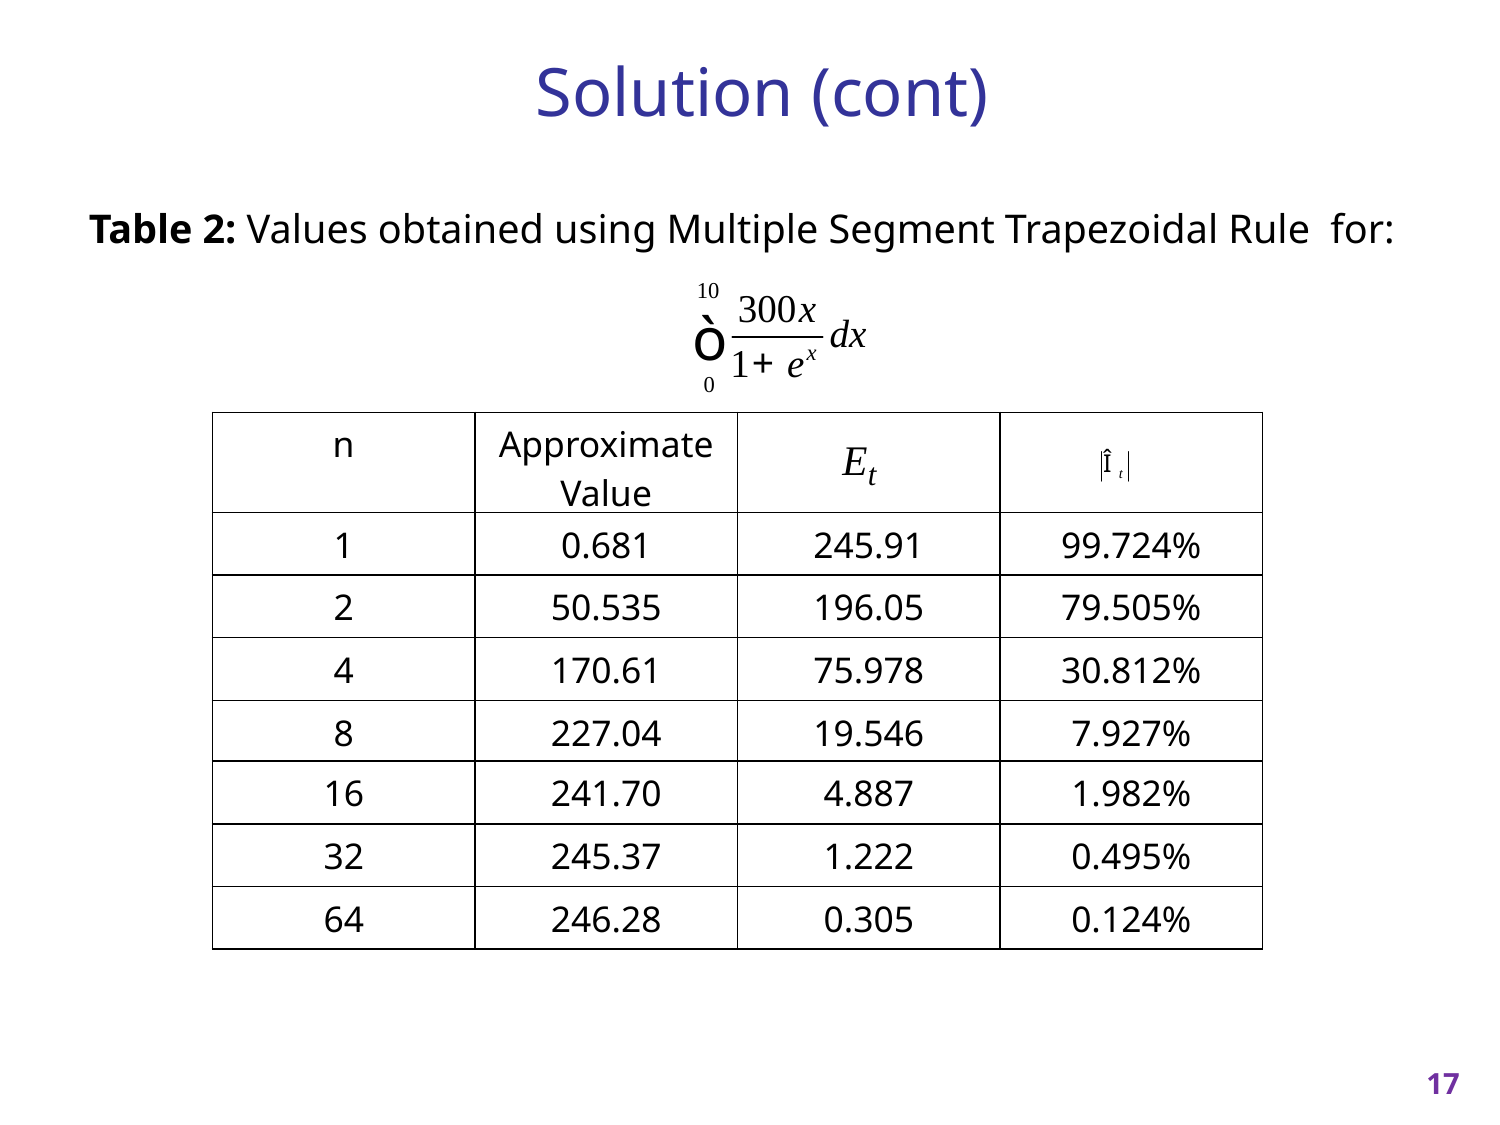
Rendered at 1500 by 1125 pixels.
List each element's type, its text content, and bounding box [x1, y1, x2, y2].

table_cell 245.91 [738, 513, 999, 574]
table_cell 16 [213, 762, 474, 823]
table_header [738, 413, 999, 512]
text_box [837, 437, 884, 493]
table_cell 4 [213, 638, 474, 700]
table_cell 196.05 [738, 576, 999, 637]
table_cell 0.305 [738, 887, 999, 948]
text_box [1096, 445, 1135, 488]
table_cell 1.982% [1001, 762, 1262, 823]
table_header Approximate Value [476, 413, 737, 512]
table_cell 1.222 [738, 825, 999, 886]
text_box Table 2: Values obtained using Multiple Segment Trapezoidal Rule for: [73, 196, 1438, 260]
table_cell 50.535 [476, 576, 737, 637]
table_cell 241.70 [476, 762, 737, 823]
table_cell 1 [213, 513, 474, 574]
table_cell 30.812% [1001, 638, 1262, 700]
table_cell 4.887 [738, 762, 999, 823]
table_cell 227.04 [476, 701, 737, 760]
table_cell 0.495% [1001, 825, 1262, 886]
table_cell 2 [213, 576, 474, 637]
table_cell 79.505% [1001, 576, 1262, 637]
title Solution (cont) [75, 37, 1450, 138]
table_cell 8 [213, 701, 474, 760]
table_cell 75.978 [738, 638, 999, 700]
table_cell 64 [213, 887, 474, 948]
table_cell 0.124% [1001, 887, 1262, 948]
table_header n [213, 413, 474, 512]
slide_number 17 [1399, 1049, 1476, 1113]
table_cell 7.927% [1001, 701, 1262, 760]
table_header [1001, 413, 1262, 512]
table_cell 0.681 [476, 513, 737, 574]
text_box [686, 274, 876, 400]
table_cell 245.37 [476, 825, 737, 886]
table_cell 19.546 [738, 701, 999, 760]
table_cell 246.28 [476, 887, 737, 948]
table_cell 99.724% [1001, 513, 1262, 574]
table_cell 170.61 [476, 638, 737, 700]
table_cell 32 [213, 825, 474, 886]
